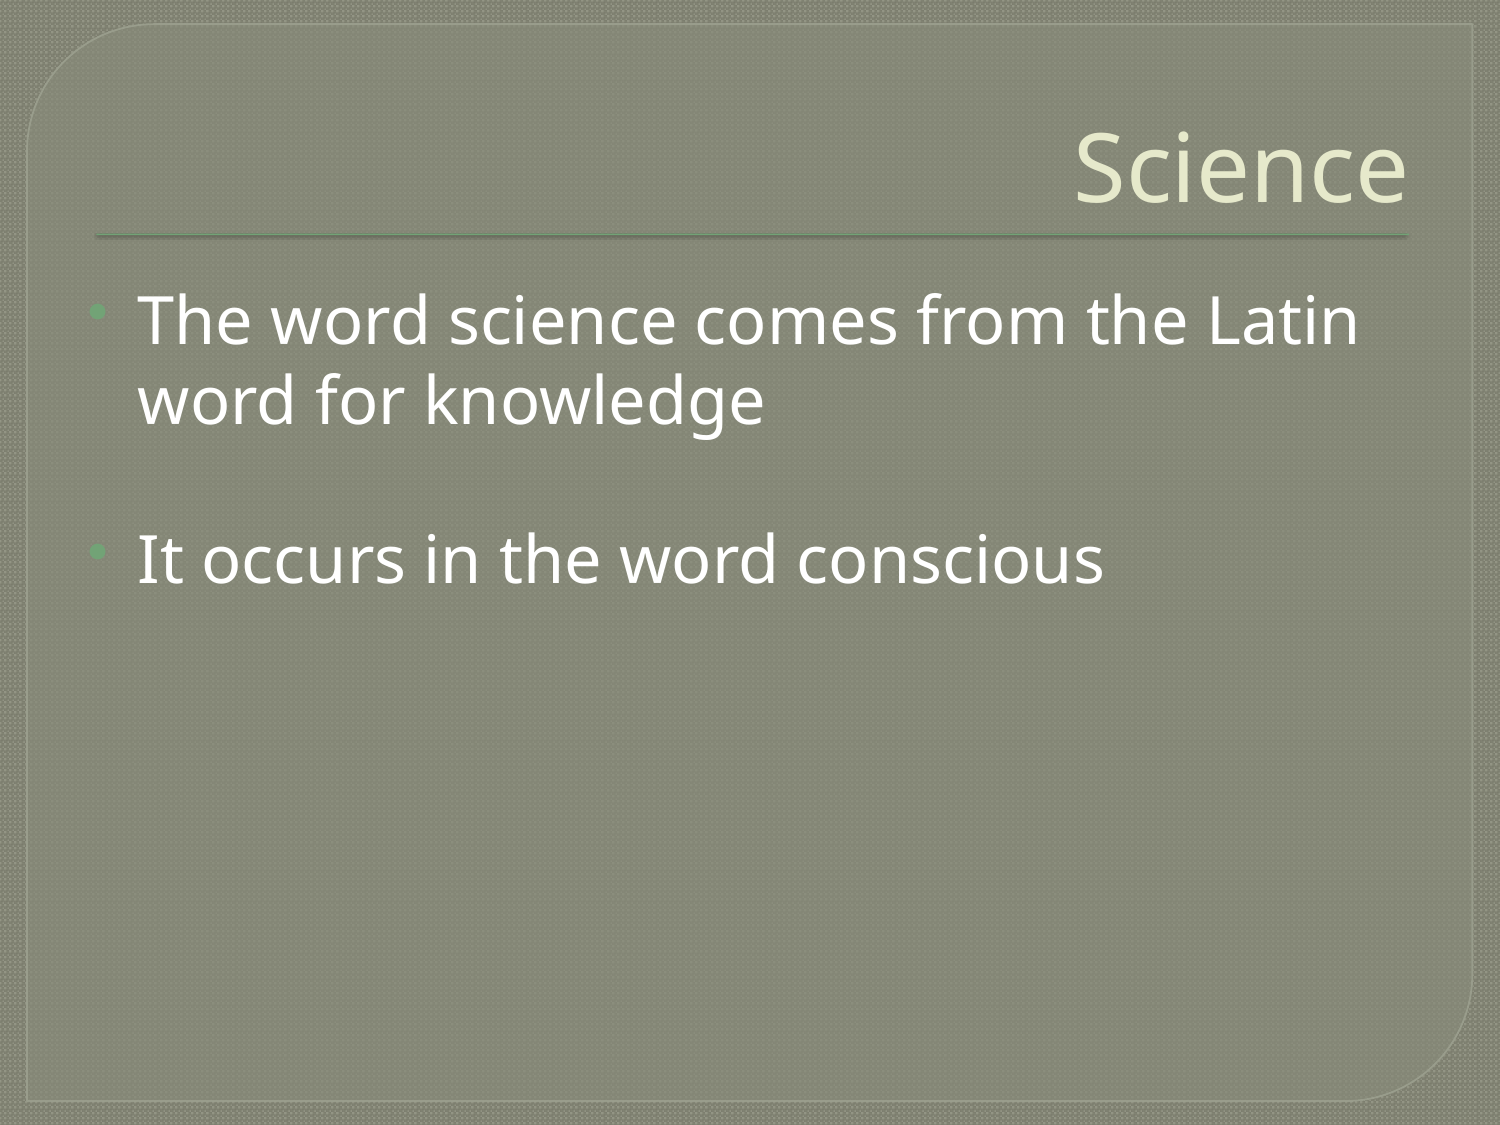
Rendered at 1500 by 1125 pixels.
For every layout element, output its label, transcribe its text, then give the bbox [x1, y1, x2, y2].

list The word science comes from the Latin word for knowledge It occurs in the word conscious [75, 270, 1425, 1013]
title Science [75, 41, 1425, 230]
